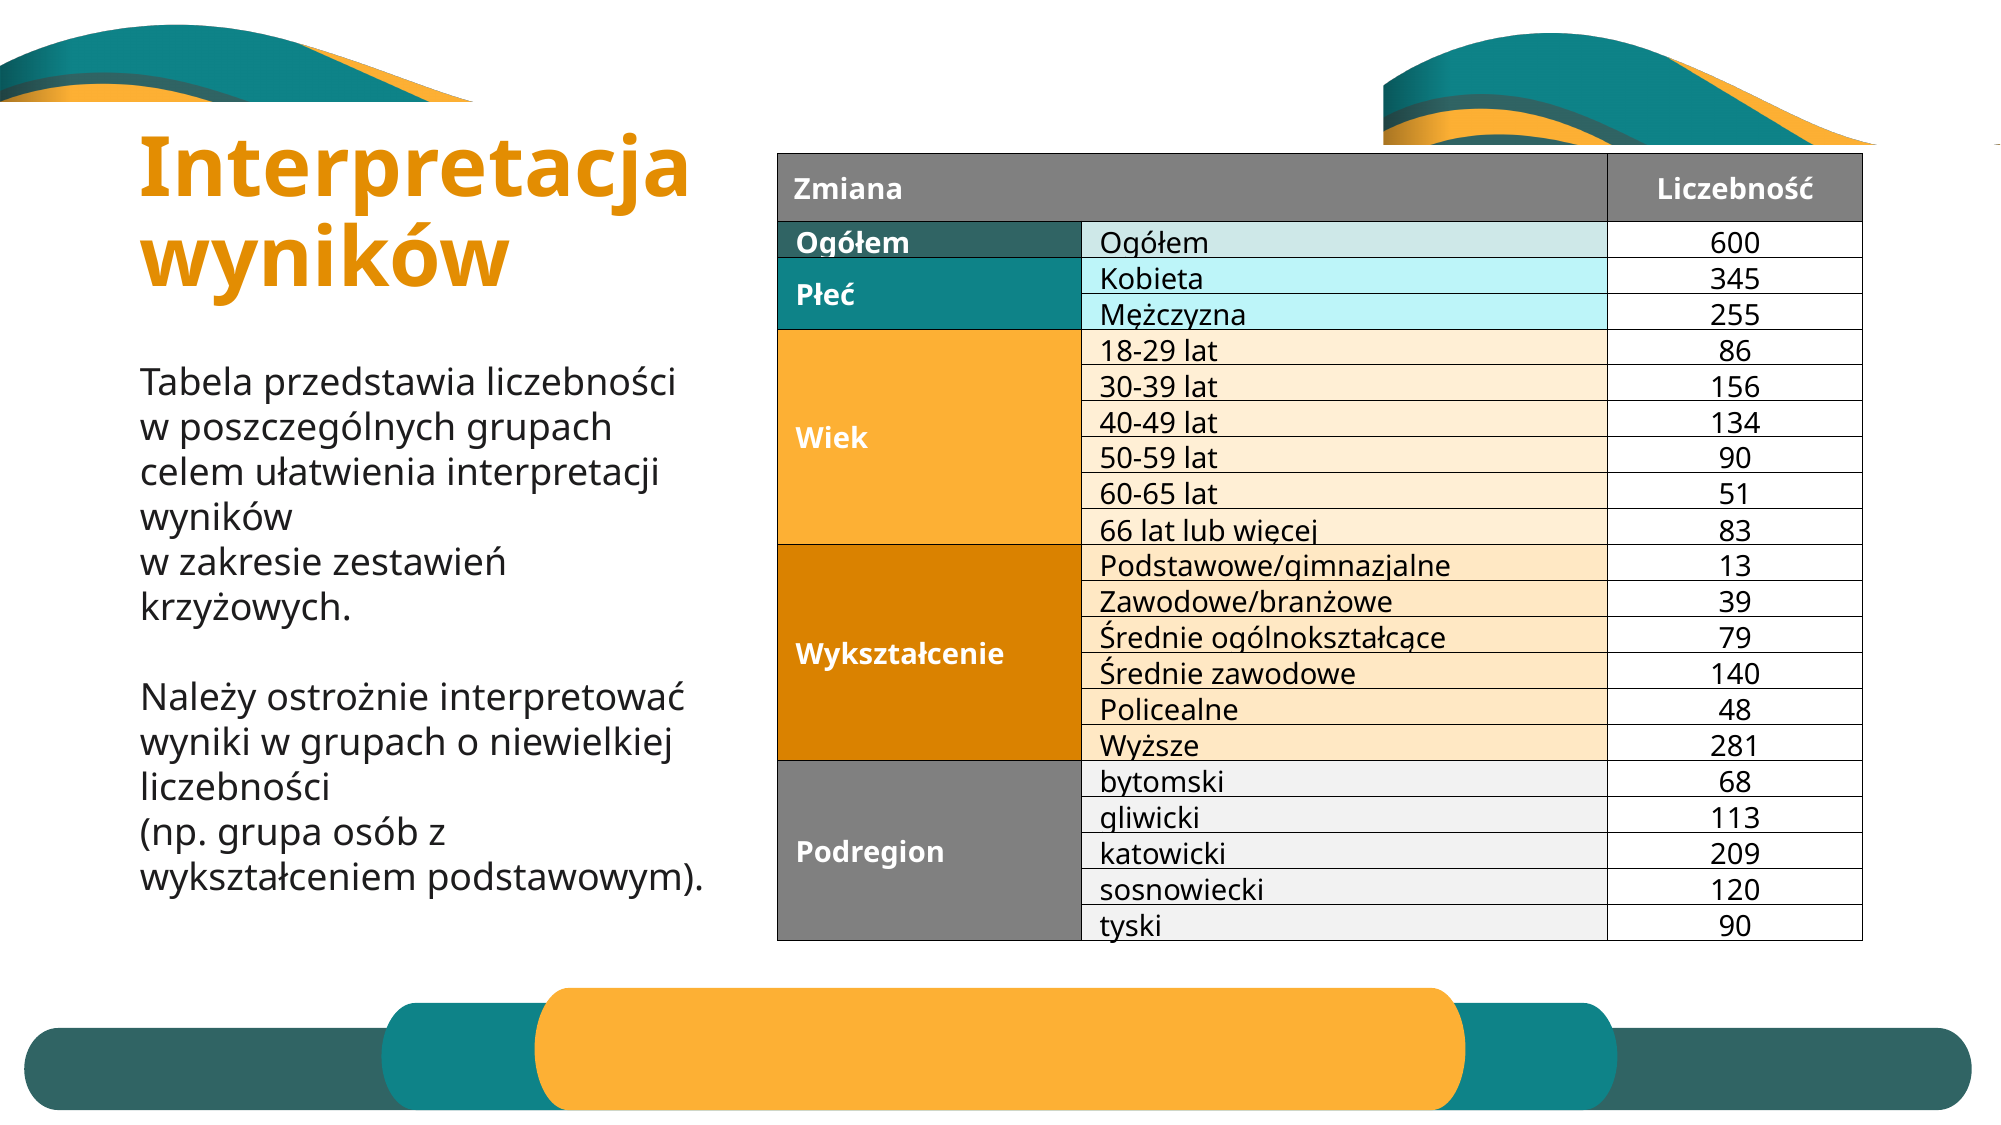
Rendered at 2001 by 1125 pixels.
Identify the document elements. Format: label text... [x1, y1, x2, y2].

table_cell 134 [1608, 401, 1862, 436]
table_cell Ogółem [778, 222, 1081, 257]
table_cell tyski [1082, 905, 1607, 940]
table_cell 156 [1608, 365, 1862, 400]
table_cell bytomski [1082, 761, 1607, 796]
table_cell 51 [1608, 473, 1862, 508]
table_cell Wiek [778, 330, 1081, 544]
table_cell 83 [1608, 509, 1862, 544]
table_cell gliwicki [1082, 797, 1607, 832]
table_cell 255 [1608, 294, 1862, 329]
table_cell Średnie zawodowe [1082, 653, 1607, 688]
table_cell 90 [1608, 437, 1862, 472]
table_cell Wyższe [1082, 725, 1607, 760]
table_cell 281 [1608, 725, 1862, 760]
table_header Zmiana [778, 154, 1607, 221]
table_cell 79 [1608, 617, 1862, 652]
table_cell Wykształcenie [778, 545, 1081, 760]
table_cell 68 [1608, 761, 1862, 796]
table_cell 66 lat lub więcej [1082, 509, 1607, 544]
table_cell 209 [1608, 833, 1862, 868]
title Interpretacja wyników [125, 117, 742, 224]
table_cell 120 [1608, 869, 1862, 904]
table_cell 39 [1608, 581, 1862, 616]
text_box Tabela przedstawia liczebności w poszczególnych grupach celem ułatwienia interpretacji wyników w zakresie zestawień krzyżowych. Należy ostrożnie interpretować wyniki w grupach o niewielkiej liczebności (np. grupa osób z wykształceniem podstawowym). [124, 350, 742, 906]
table_cell Średnie ogólnokształcące [1082, 617, 1607, 652]
table_cell 18-29 lat [1082, 330, 1607, 364]
table_cell Kobieta [1082, 258, 1607, 293]
table_cell 30-39 lat [1082, 365, 1607, 400]
table_cell 60-65 lat [1082, 473, 1607, 508]
table_cell 345 [1608, 258, 1862, 293]
table_cell 86 [1608, 330, 1862, 364]
table_cell sosnowiecki [1082, 869, 1607, 904]
picture [0, 0, 650, 102]
table_cell 50-59 lat [1082, 437, 1607, 472]
picture [1383, 0, 2001, 145]
table_cell Płeć [778, 258, 1081, 329]
table_cell Mężczyzna [1082, 294, 1607, 329]
table_cell Zawodowe/branżowe [1082, 581, 1607, 616]
table_cell Policealne [1082, 689, 1607, 724]
table_cell katowicki [1082, 833, 1607, 868]
table_cell Ogółem [1082, 222, 1607, 257]
table_cell Podregion [778, 761, 1081, 940]
table_cell 90 [1608, 905, 1862, 940]
table_cell 600 [1608, 222, 1862, 257]
table_cell 113 [1608, 797, 1862, 832]
table_cell 140 [1608, 653, 1862, 688]
table_cell 13 [1608, 545, 1862, 580]
table_cell Podstawowe/gimnazjalne [1082, 545, 1607, 580]
table_header Liczebność [1608, 154, 1862, 221]
table_cell 48 [1608, 689, 1862, 724]
table_cell 40-49 lat [1082, 401, 1607, 436]
